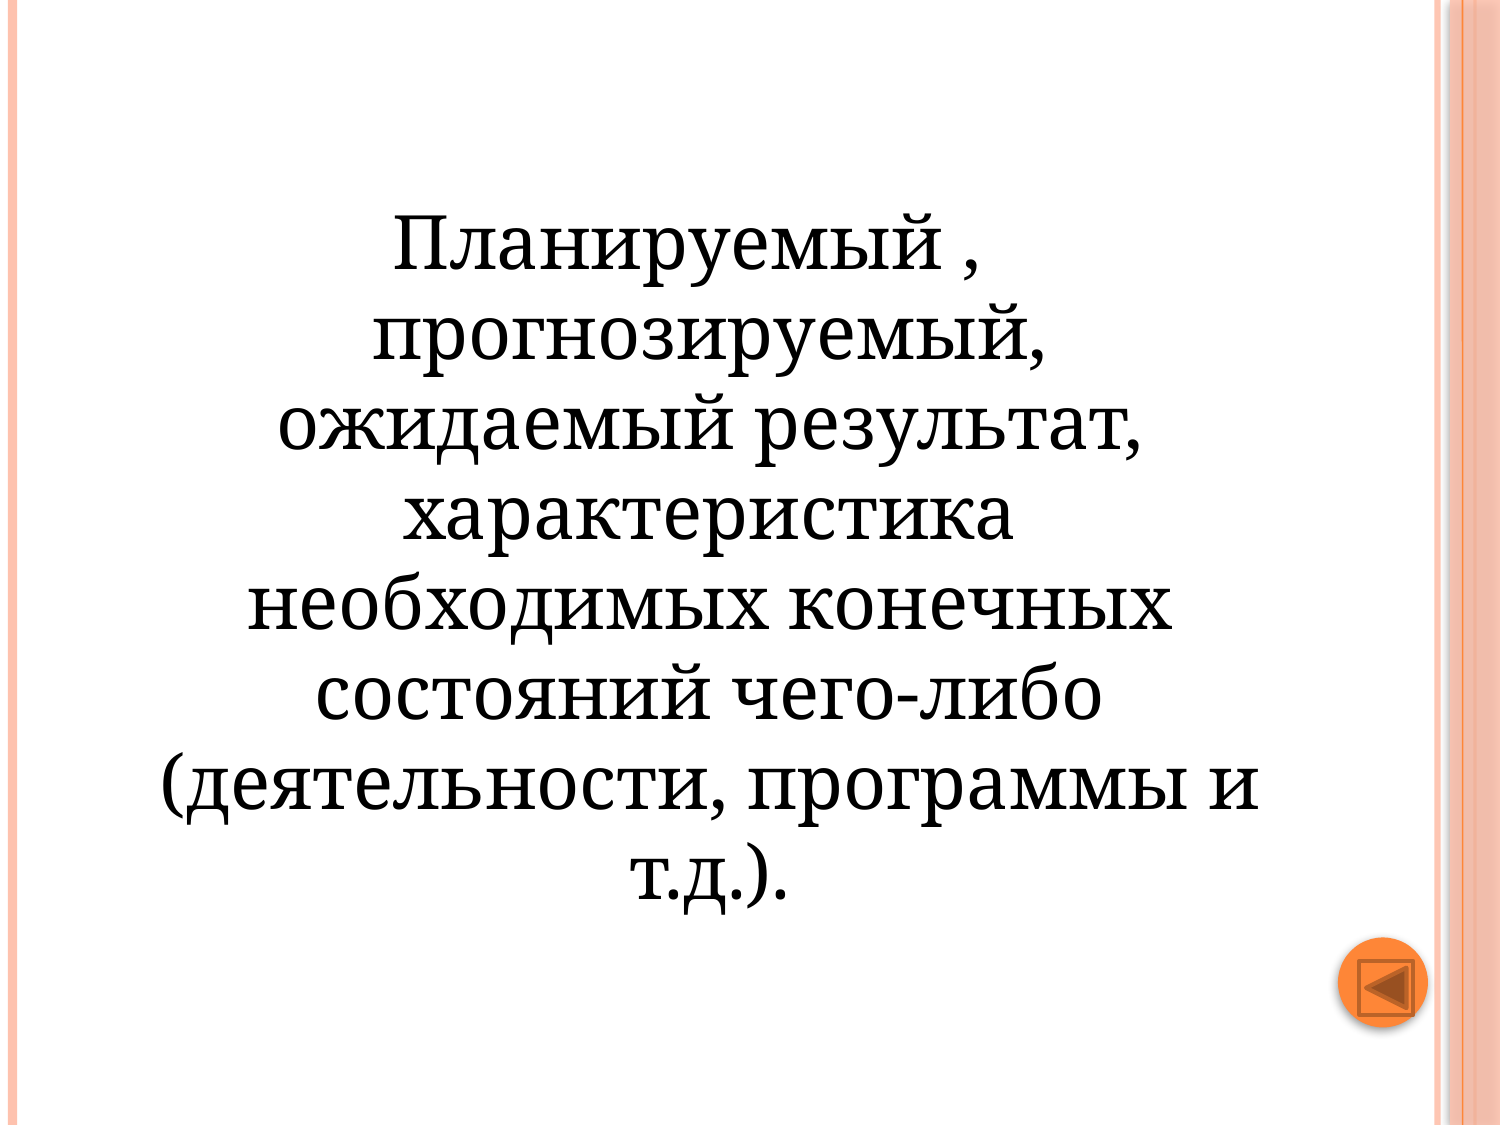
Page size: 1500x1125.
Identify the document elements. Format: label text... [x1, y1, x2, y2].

text_box [1357, 959, 1415, 1017]
list Планируемый , прогнозируемый, ожидаемый результат, характеристика необходимых конечных состояний чего-либо (деятельности, программы и т.д.). [75, 187, 1300, 1062]
